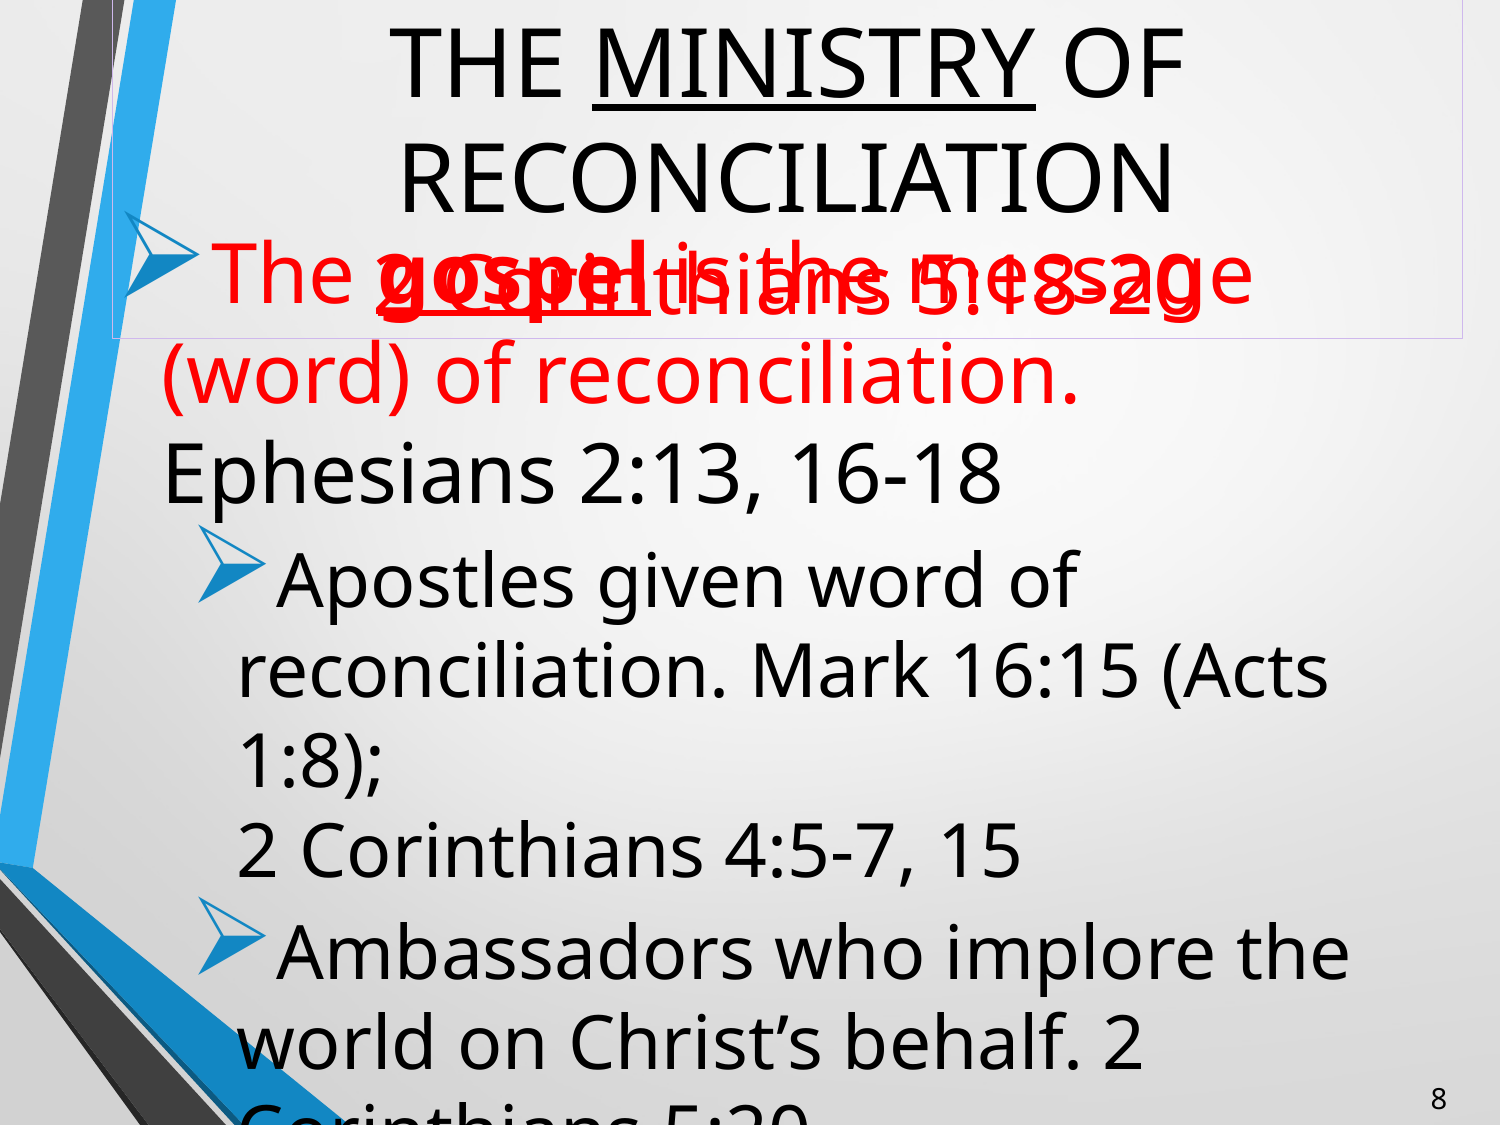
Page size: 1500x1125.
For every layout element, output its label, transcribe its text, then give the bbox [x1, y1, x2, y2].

slide_number 8 [1400, 1074, 1463, 1125]
title The Ministry of Reconciliation 2 Corinthians 5:18-20 [112, 0, 1463, 212]
list The gospel is the message (word) of reconciliation. Ephesians 2:13, 16-18 Apostles given word of reconciliation. Mark 16:15 (Acts 1:8); 2 Corinthians 4:5-7, 15 Ambassadors who implore the world on Christ’s behalf. 2 Corinthians 5:20 [99, 212, 1475, 1125]
